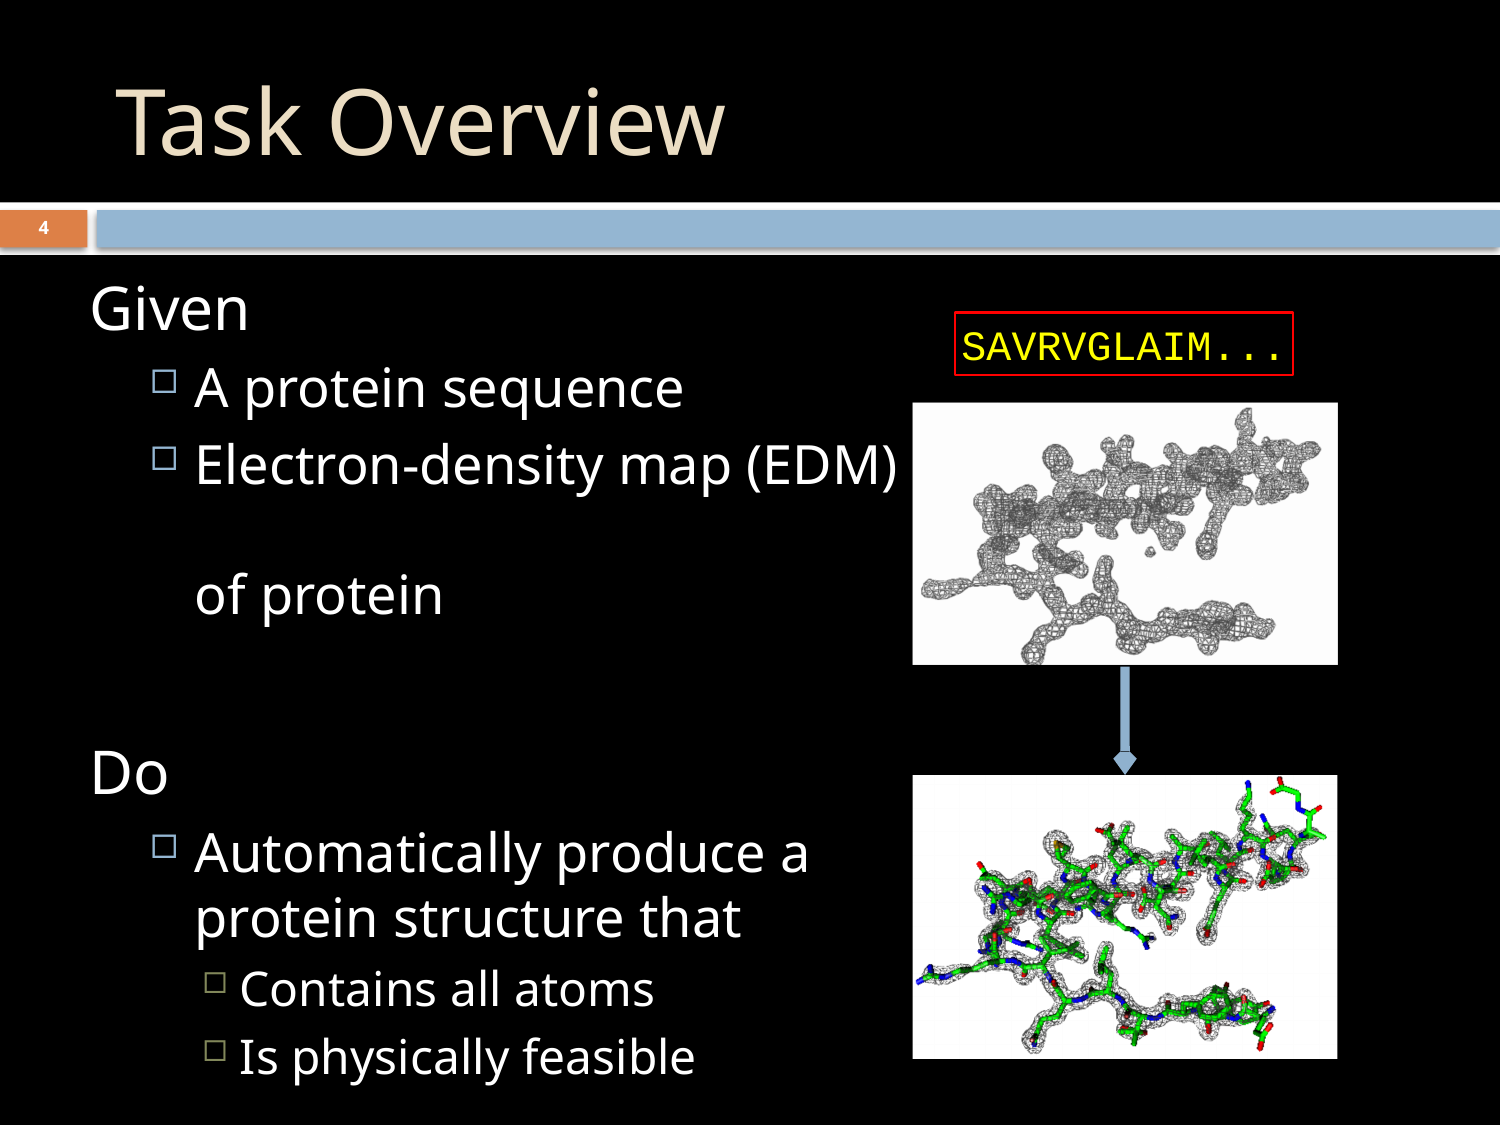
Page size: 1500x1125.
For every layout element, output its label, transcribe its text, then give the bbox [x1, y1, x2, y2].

title Task Overview [100, 37, 1438, 200]
list Given A protein sequence Electron-density map (EDM) of protein Do Automatically produce a protein structure that Contains all atoms Is physically feasible [75, 262, 915, 1125]
slide_number 4 [0, 208, 88, 249]
text_box SAVRVGLAIM... [955, 312, 1293, 376]
picture [912, 401, 1338, 665]
picture [912, 774, 1338, 1059]
